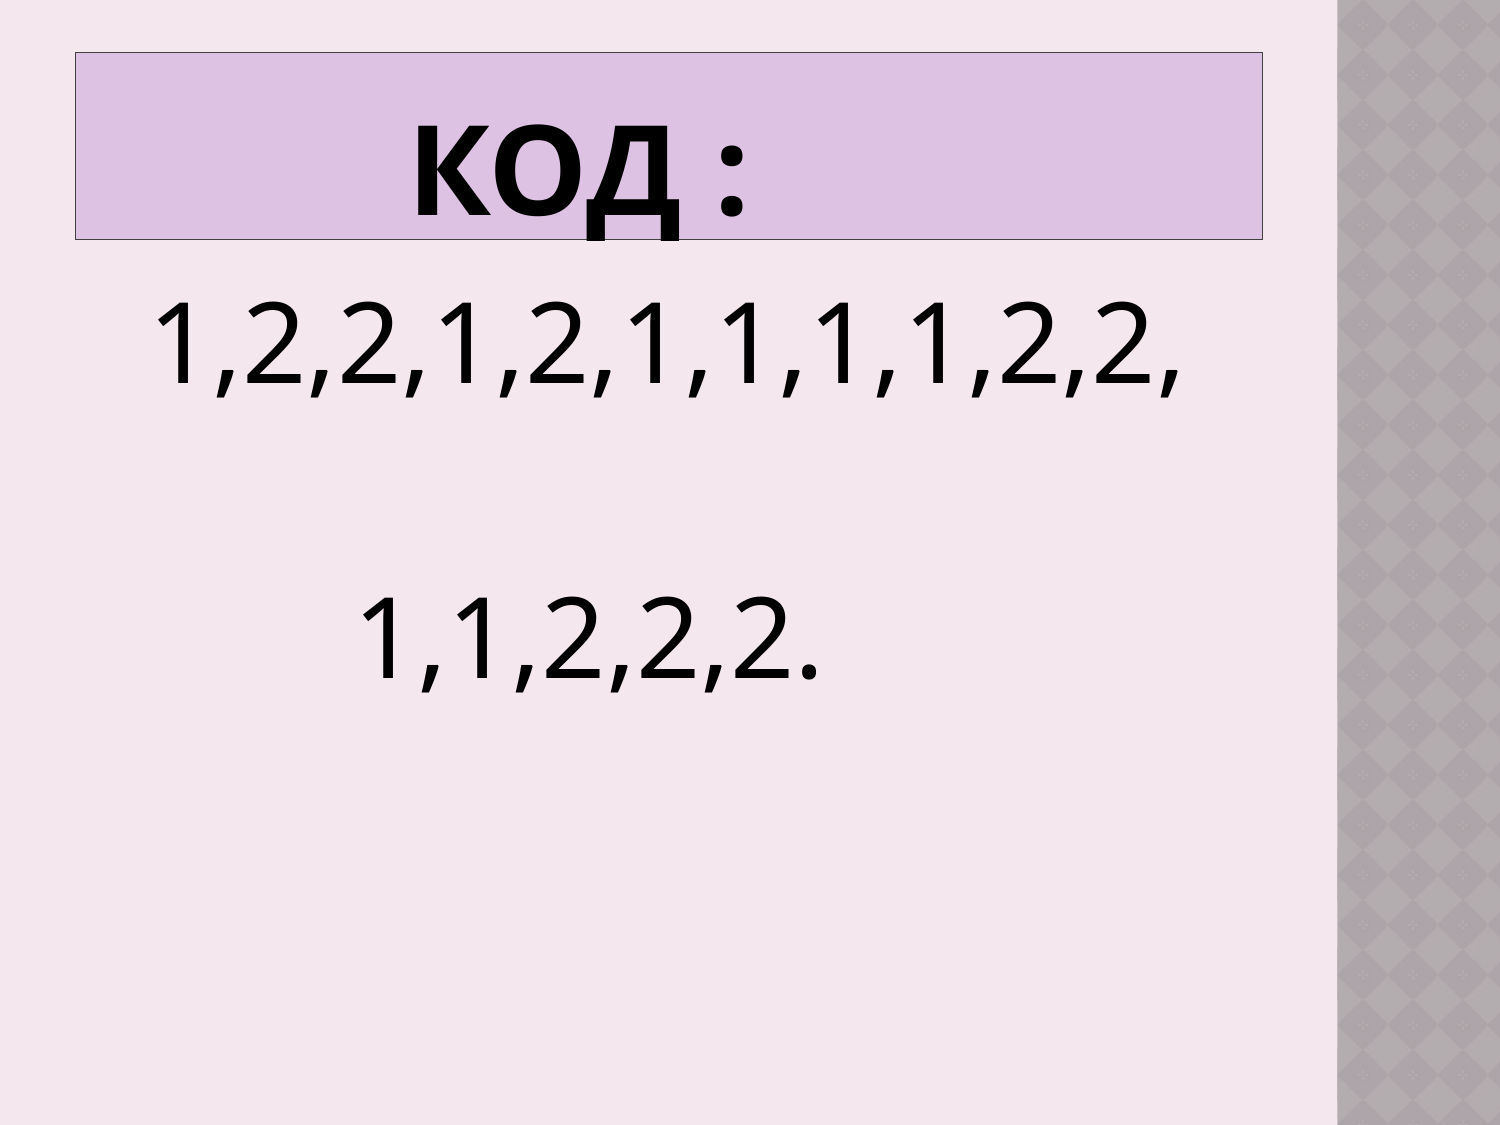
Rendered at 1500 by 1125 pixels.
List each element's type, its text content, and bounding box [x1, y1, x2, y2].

title код : [75, 52, 1263, 240]
list 1,2,2,1,2,1,1,1,1,2,2, 1,1,2,2,2. [75, 264, 1263, 1059]
